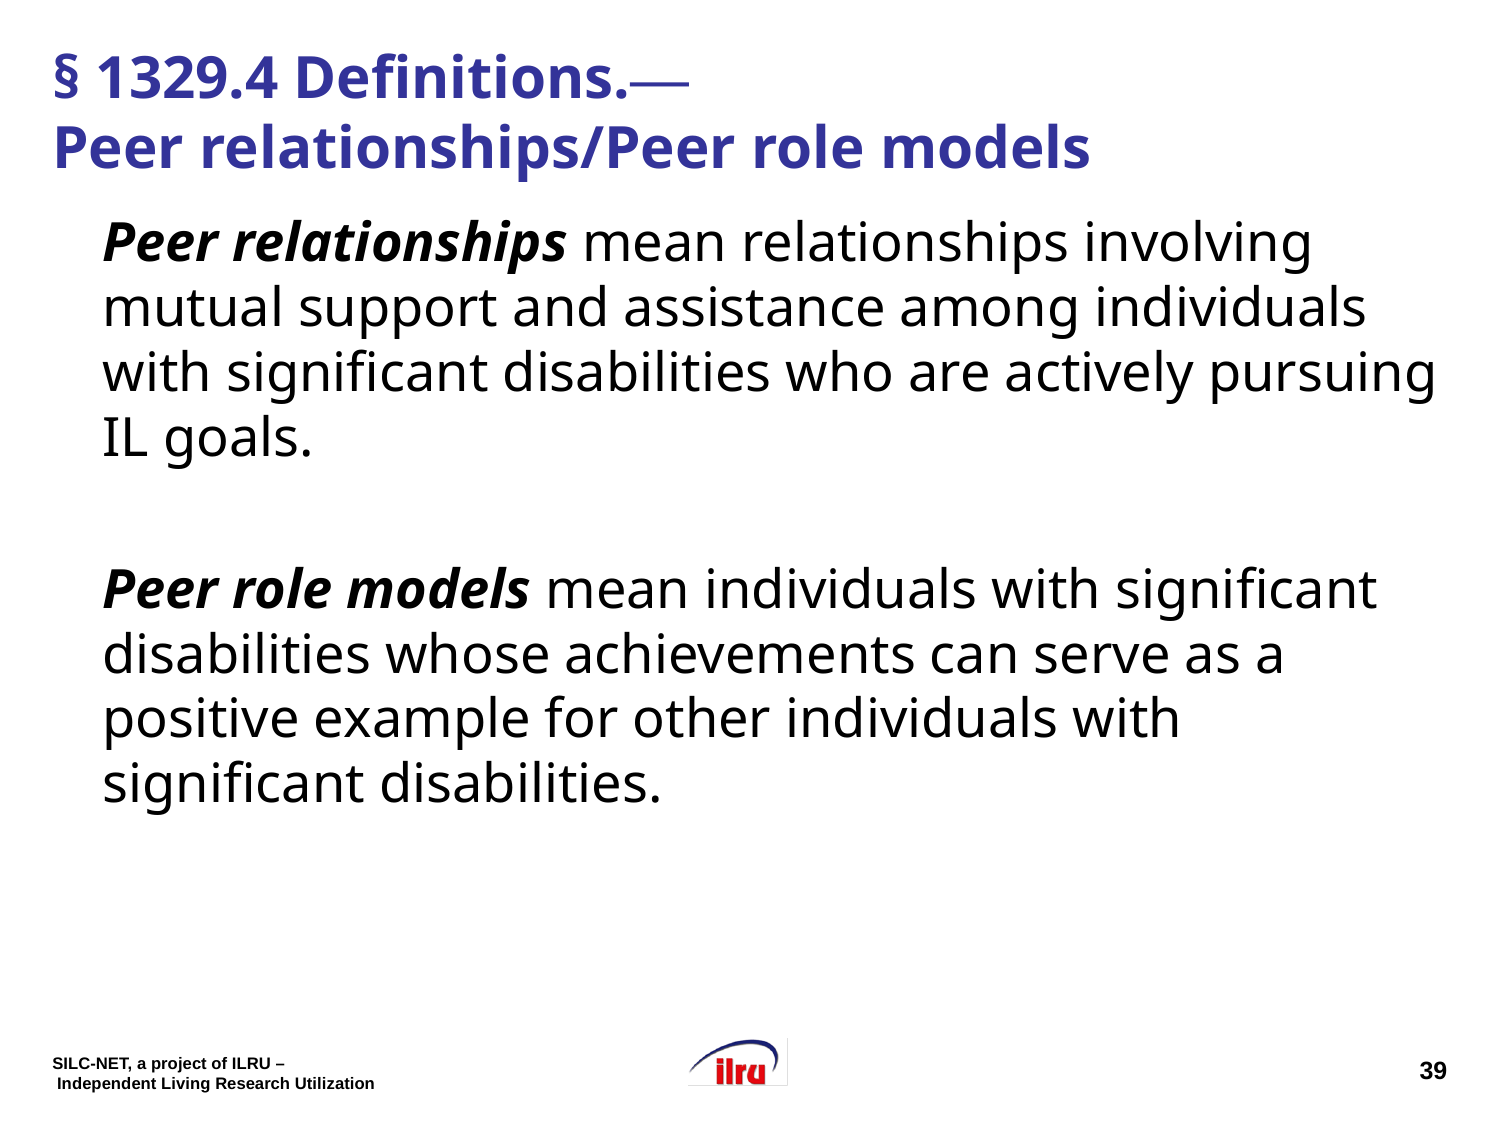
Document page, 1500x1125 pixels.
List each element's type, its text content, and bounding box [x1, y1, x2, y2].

slide_number 39 [1074, 1047, 1463, 1088]
picture [687, 1037, 788, 1086]
list Peer relationships mean relationships involving mutual support and assistance among individuals with significant disabilities who are actively pursuing IL goals. Peer role models mean individuals with significant disabilities whose achievements can serve as a positive example for other individuals with significant disabilities. [49, 199, 1463, 1026]
title § 1329.4 Definitions.― Peer relationships/Peer role models [37, 44, 1463, 176]
